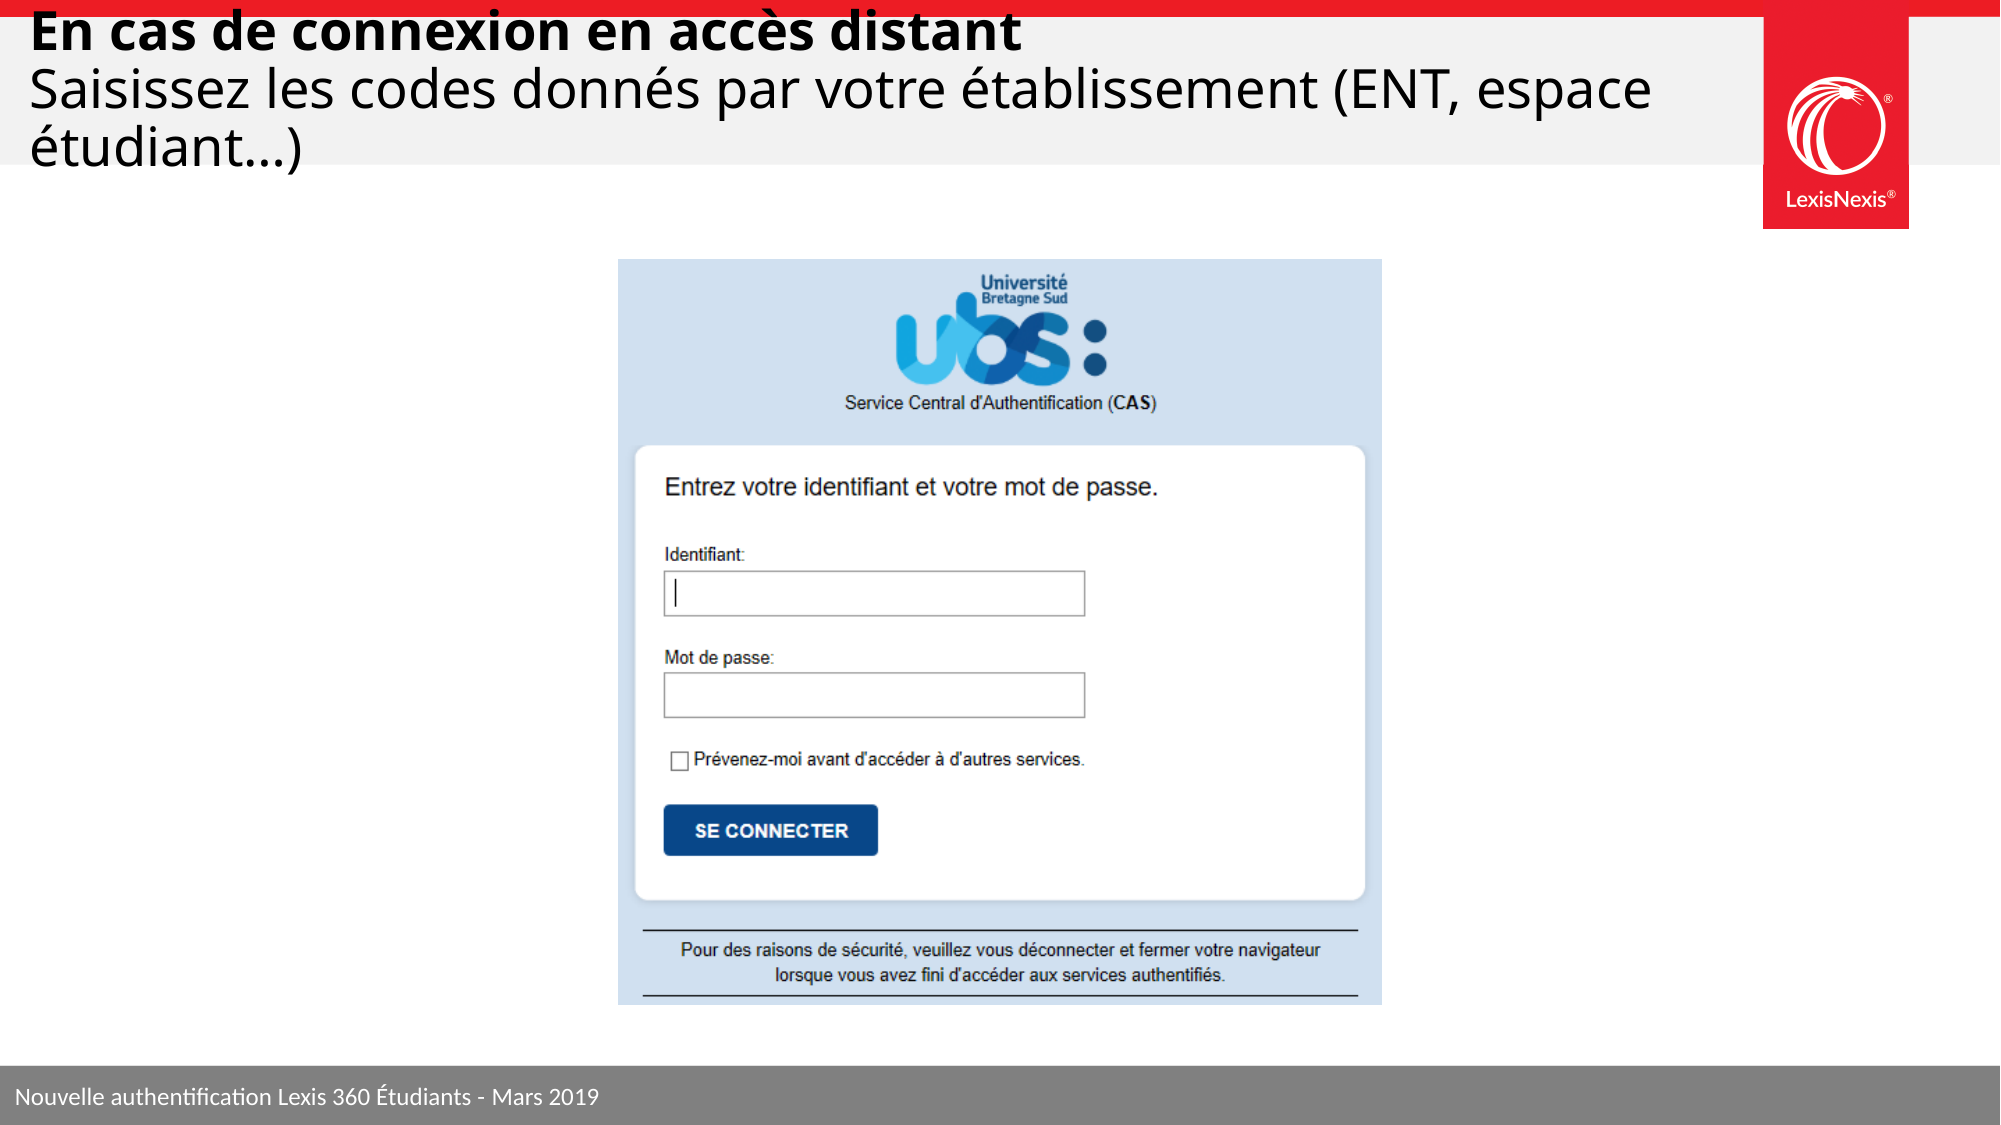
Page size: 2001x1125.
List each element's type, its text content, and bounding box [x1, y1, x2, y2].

picture [618, 259, 1382, 1005]
title En cas de connexion en accès distant Saisissez les codes donnés par votre établissement (ENT, espace étudiant…) [0, 17, 1764, 165]
picture [1763, 0, 1909, 229]
